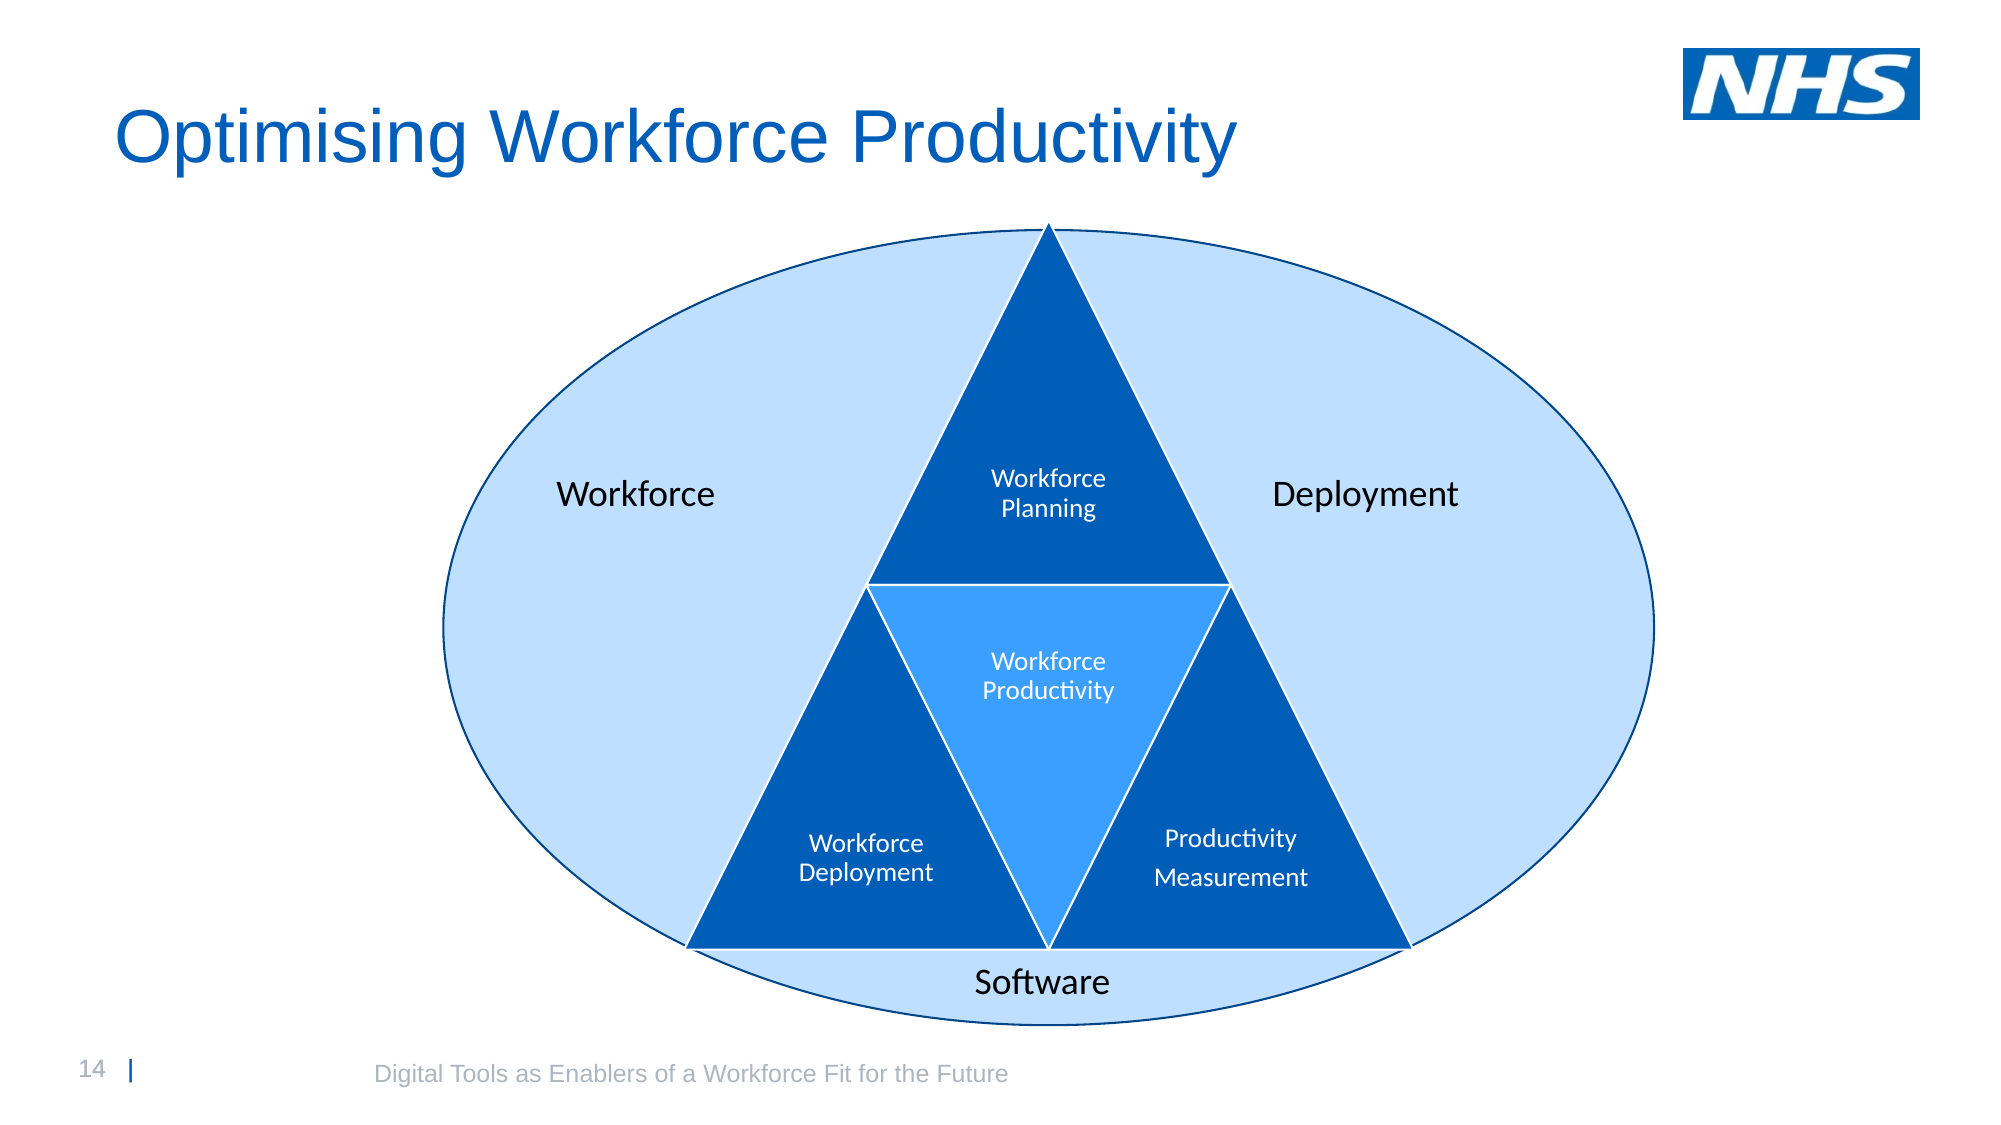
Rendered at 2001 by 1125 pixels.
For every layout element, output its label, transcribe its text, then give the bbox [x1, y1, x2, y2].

text_box Software [959, 950, 1273, 1010]
text_box [694, 951, 1220, 1027]
picture [1683, 48, 1920, 120]
title Optimising Workforce Productivity [99, 90, 1537, 191]
footer Digital Tools as Enablers of a Workforce Fit for the Future [359, 1042, 1037, 1103]
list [325, 220, 1772, 950]
text_box [1273, 951, 1404, 998]
